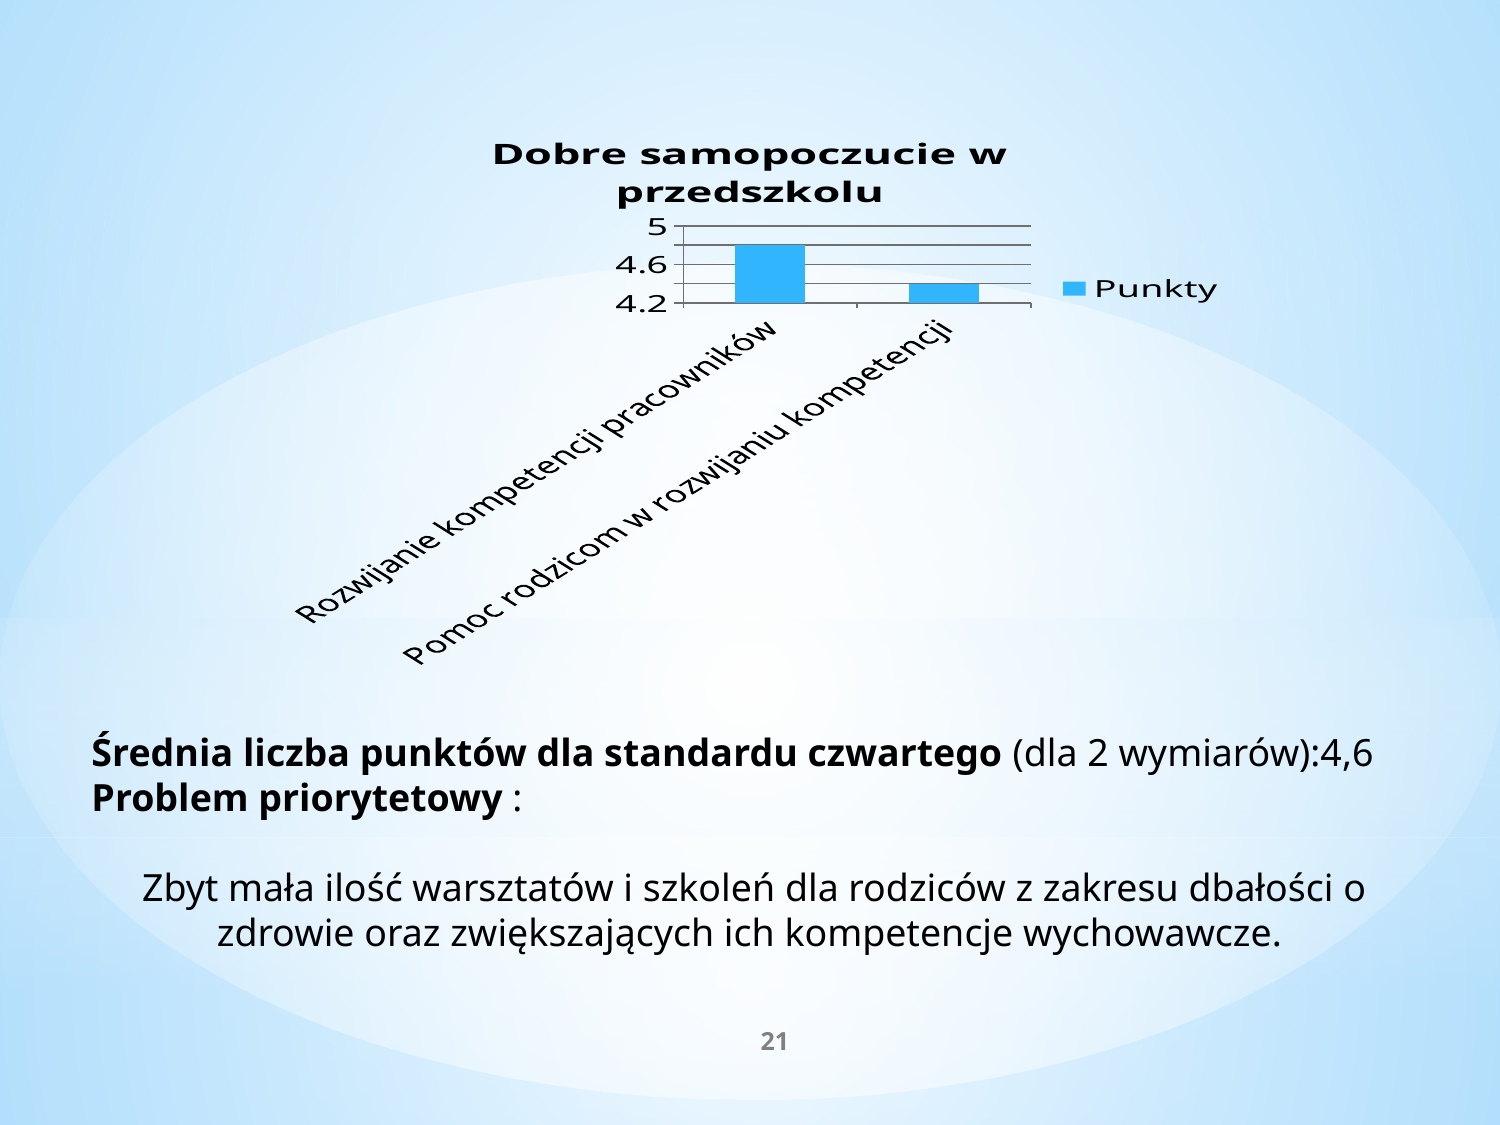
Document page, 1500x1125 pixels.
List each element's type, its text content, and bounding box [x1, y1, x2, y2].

text_box Średnia liczba punktów dla standardu czwartego (dla 2 wymiarów):4,6 Problem priorytetowy : Zbyt mała ilość warsztatów i szkoleń dla rodziców z zakresu dbałości o zdrowie oraz zwiększających ich kompetencje wychowawcze. [76, 586, 1424, 961]
slide_number 21 [624, 1012, 925, 1073]
chart [257, 113, 1243, 672]
